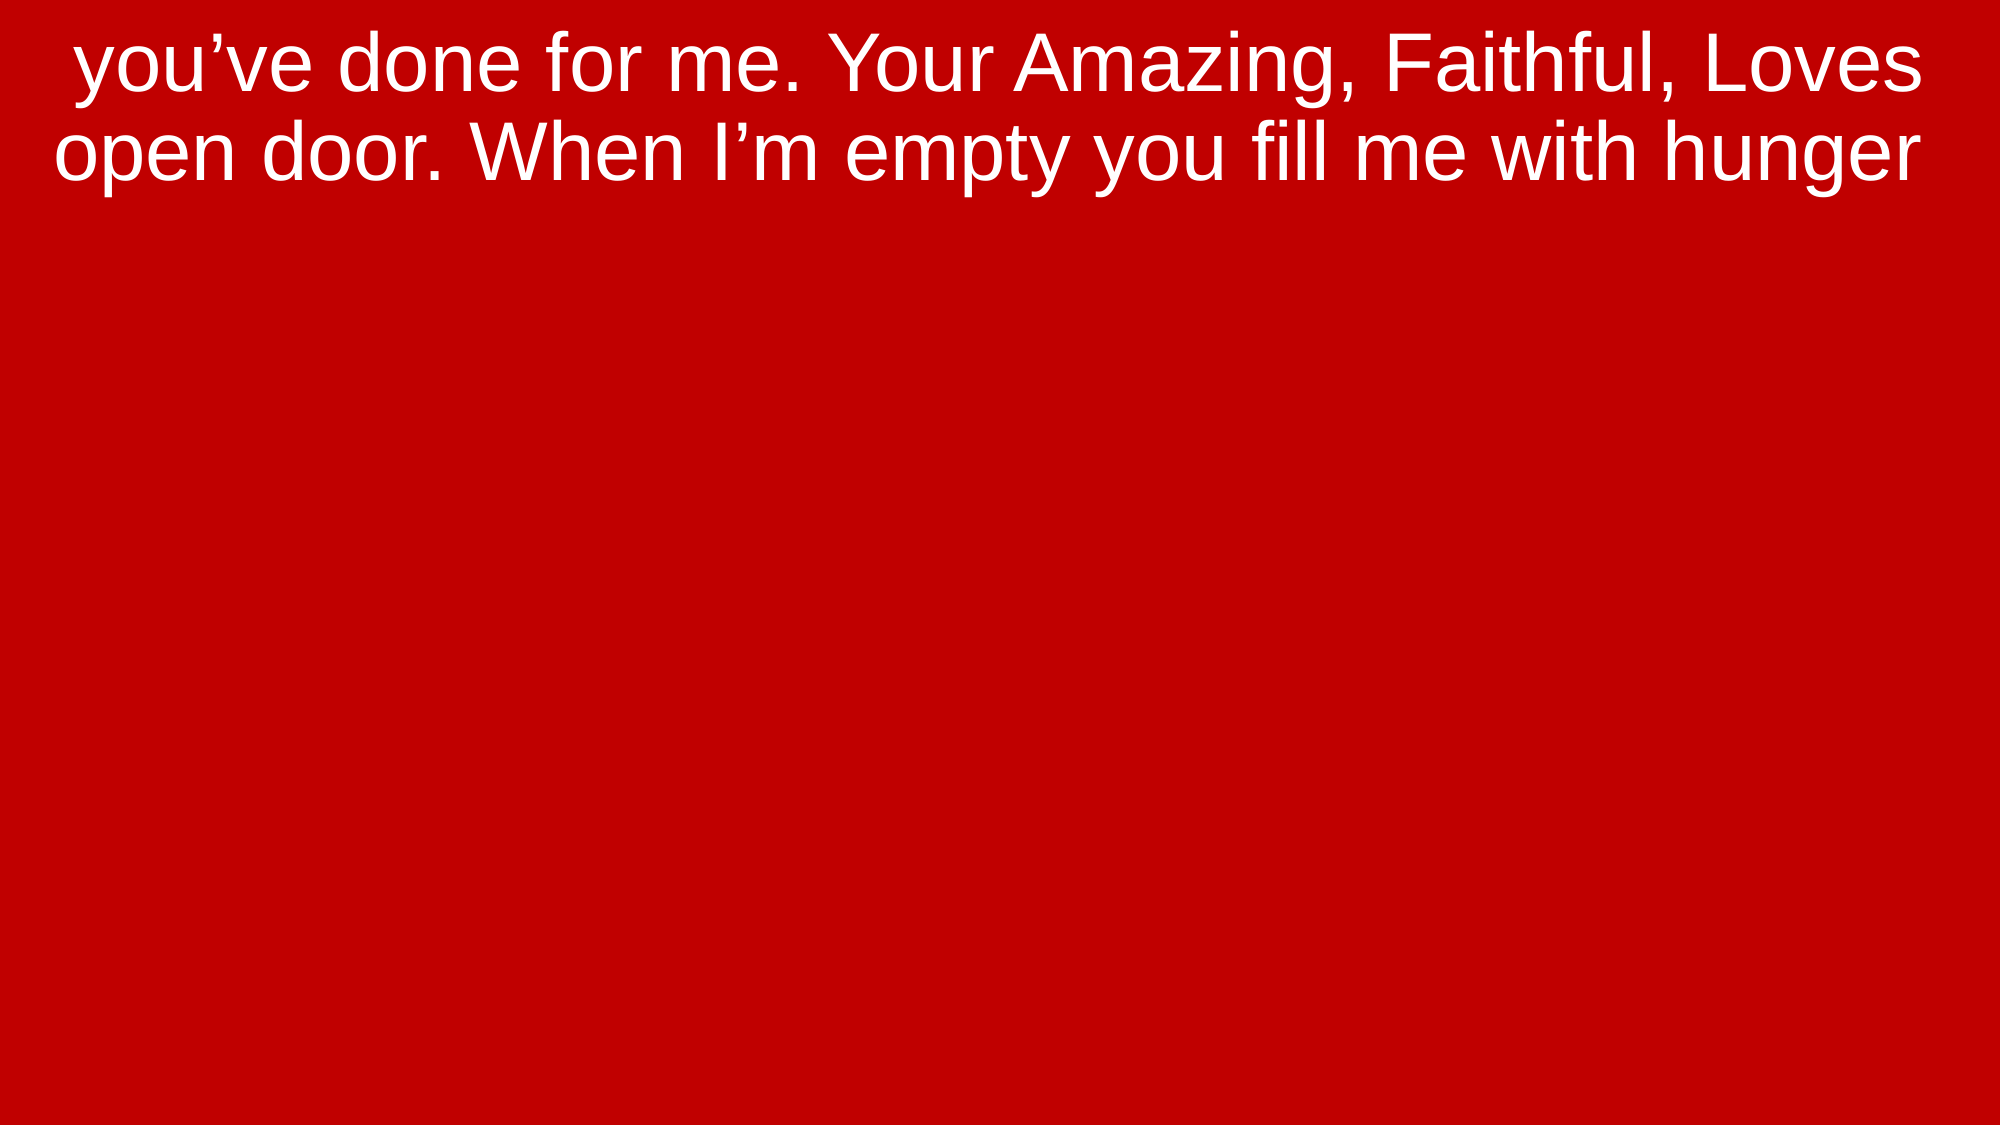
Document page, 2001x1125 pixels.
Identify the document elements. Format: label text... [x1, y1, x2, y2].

list you’ve done for me. Your Amazing, Faithful, Loves open door. When I’m empty you fill me with hunger [0, 11, 2000, 925]
